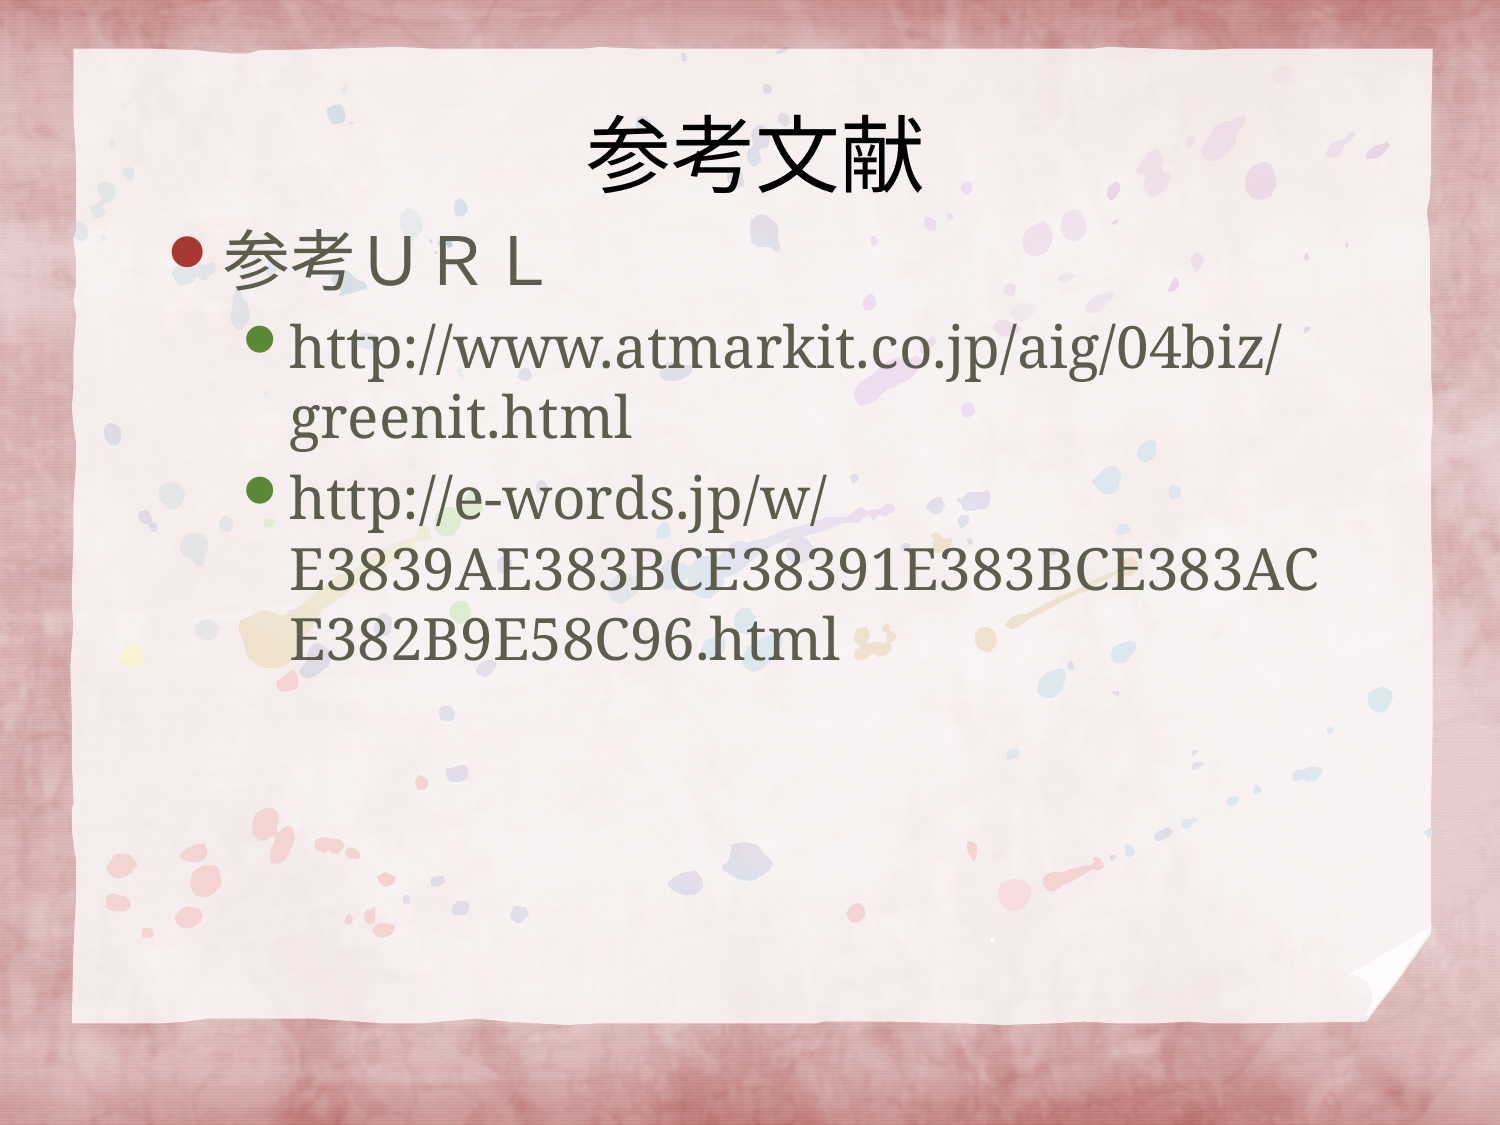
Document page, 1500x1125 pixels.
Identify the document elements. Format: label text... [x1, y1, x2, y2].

list 参考ＵＲＬ http://www.atmarkit.co.jp/aig/04biz/greenit.html http://e-words.jp/w/E3839AE383BCE38391E383BCE383ACE382B9E58C96.html [152, 210, 1360, 954]
title 参考文献 [152, 93, 1360, 210]
